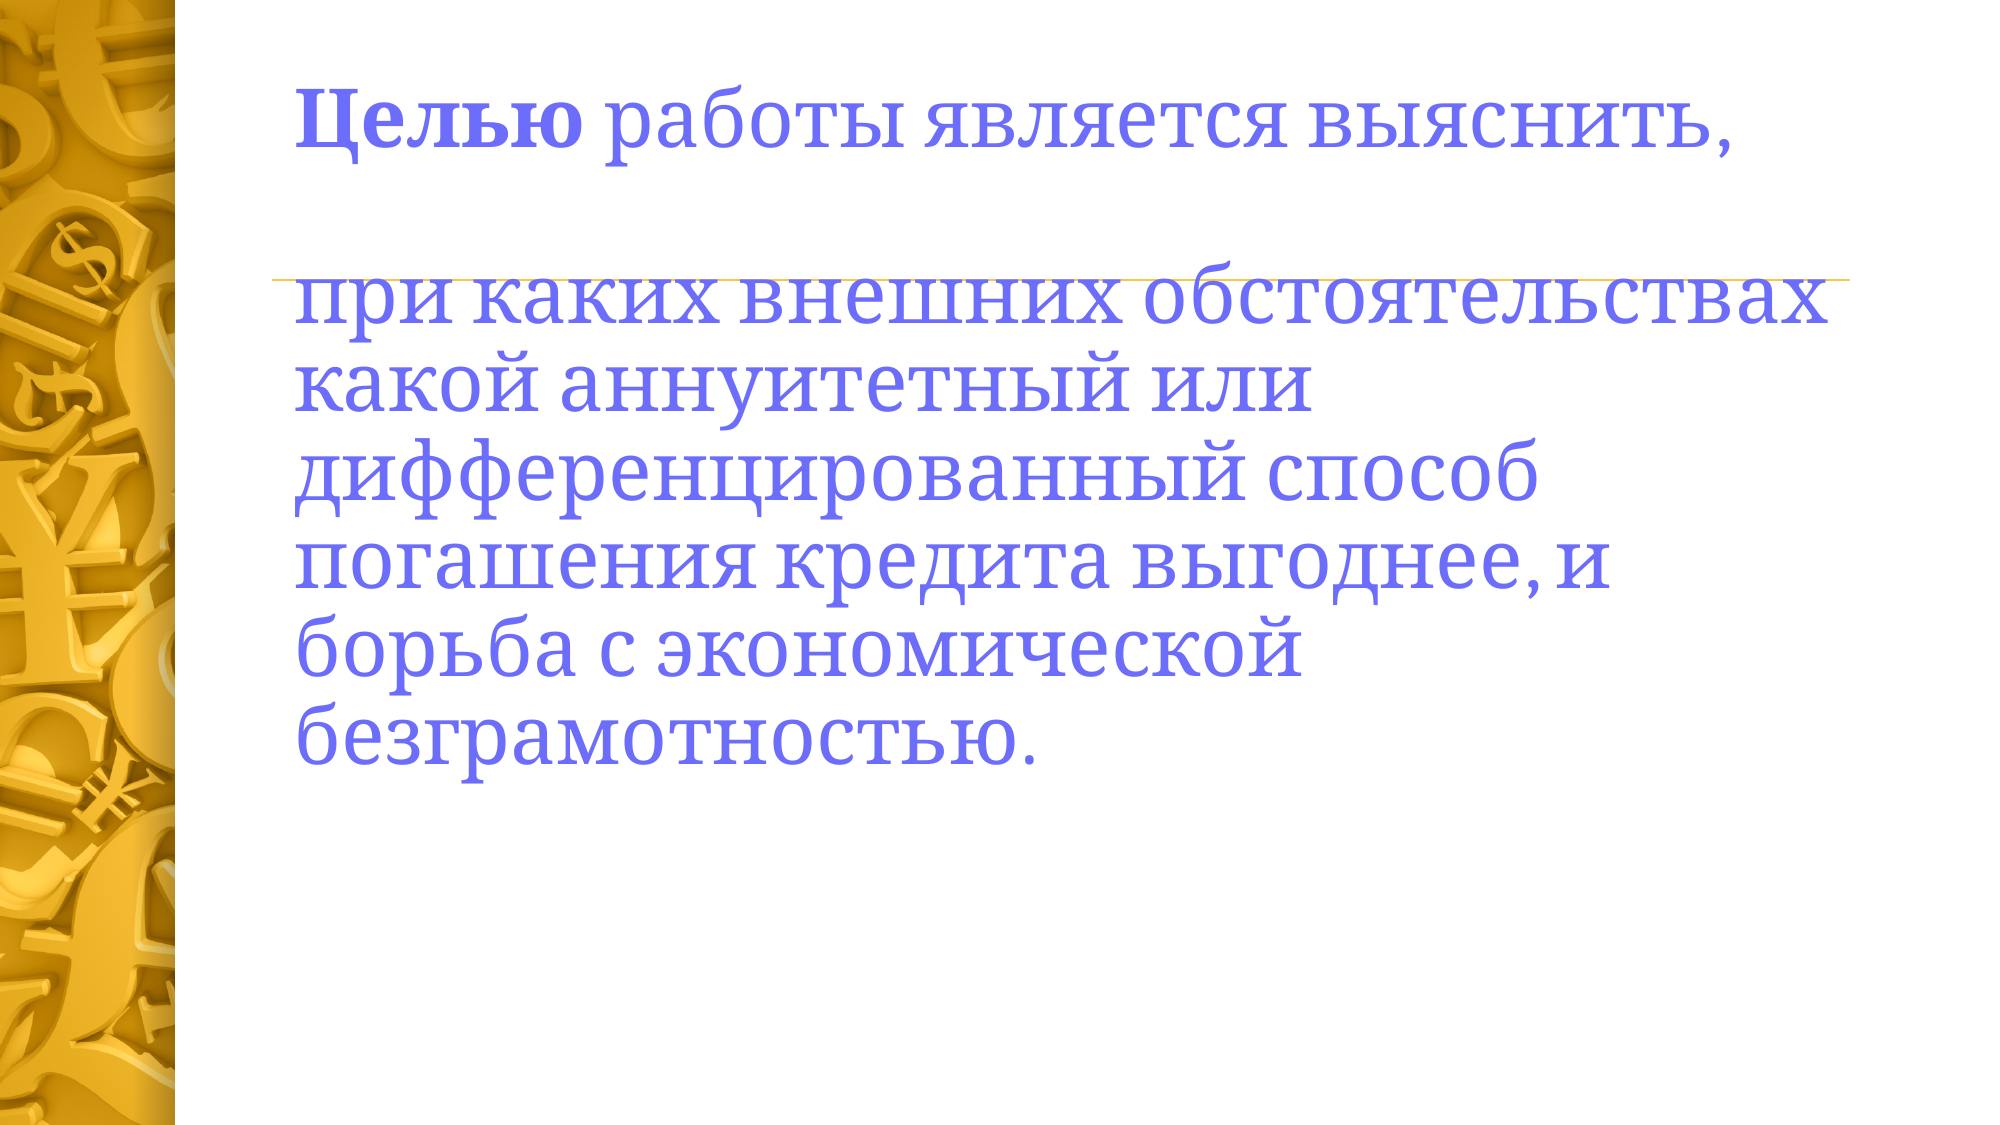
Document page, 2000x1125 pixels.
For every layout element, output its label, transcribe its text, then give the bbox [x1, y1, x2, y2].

picture [0, 0, 175, 1125]
title Целью работы является выяснить, при каких внешних обстоятельствах какой аннуитетный или дифференцированный способ погашения кредита выгоднее, и борьба с экономической безграмотностью. [279, 54, 1892, 976]
